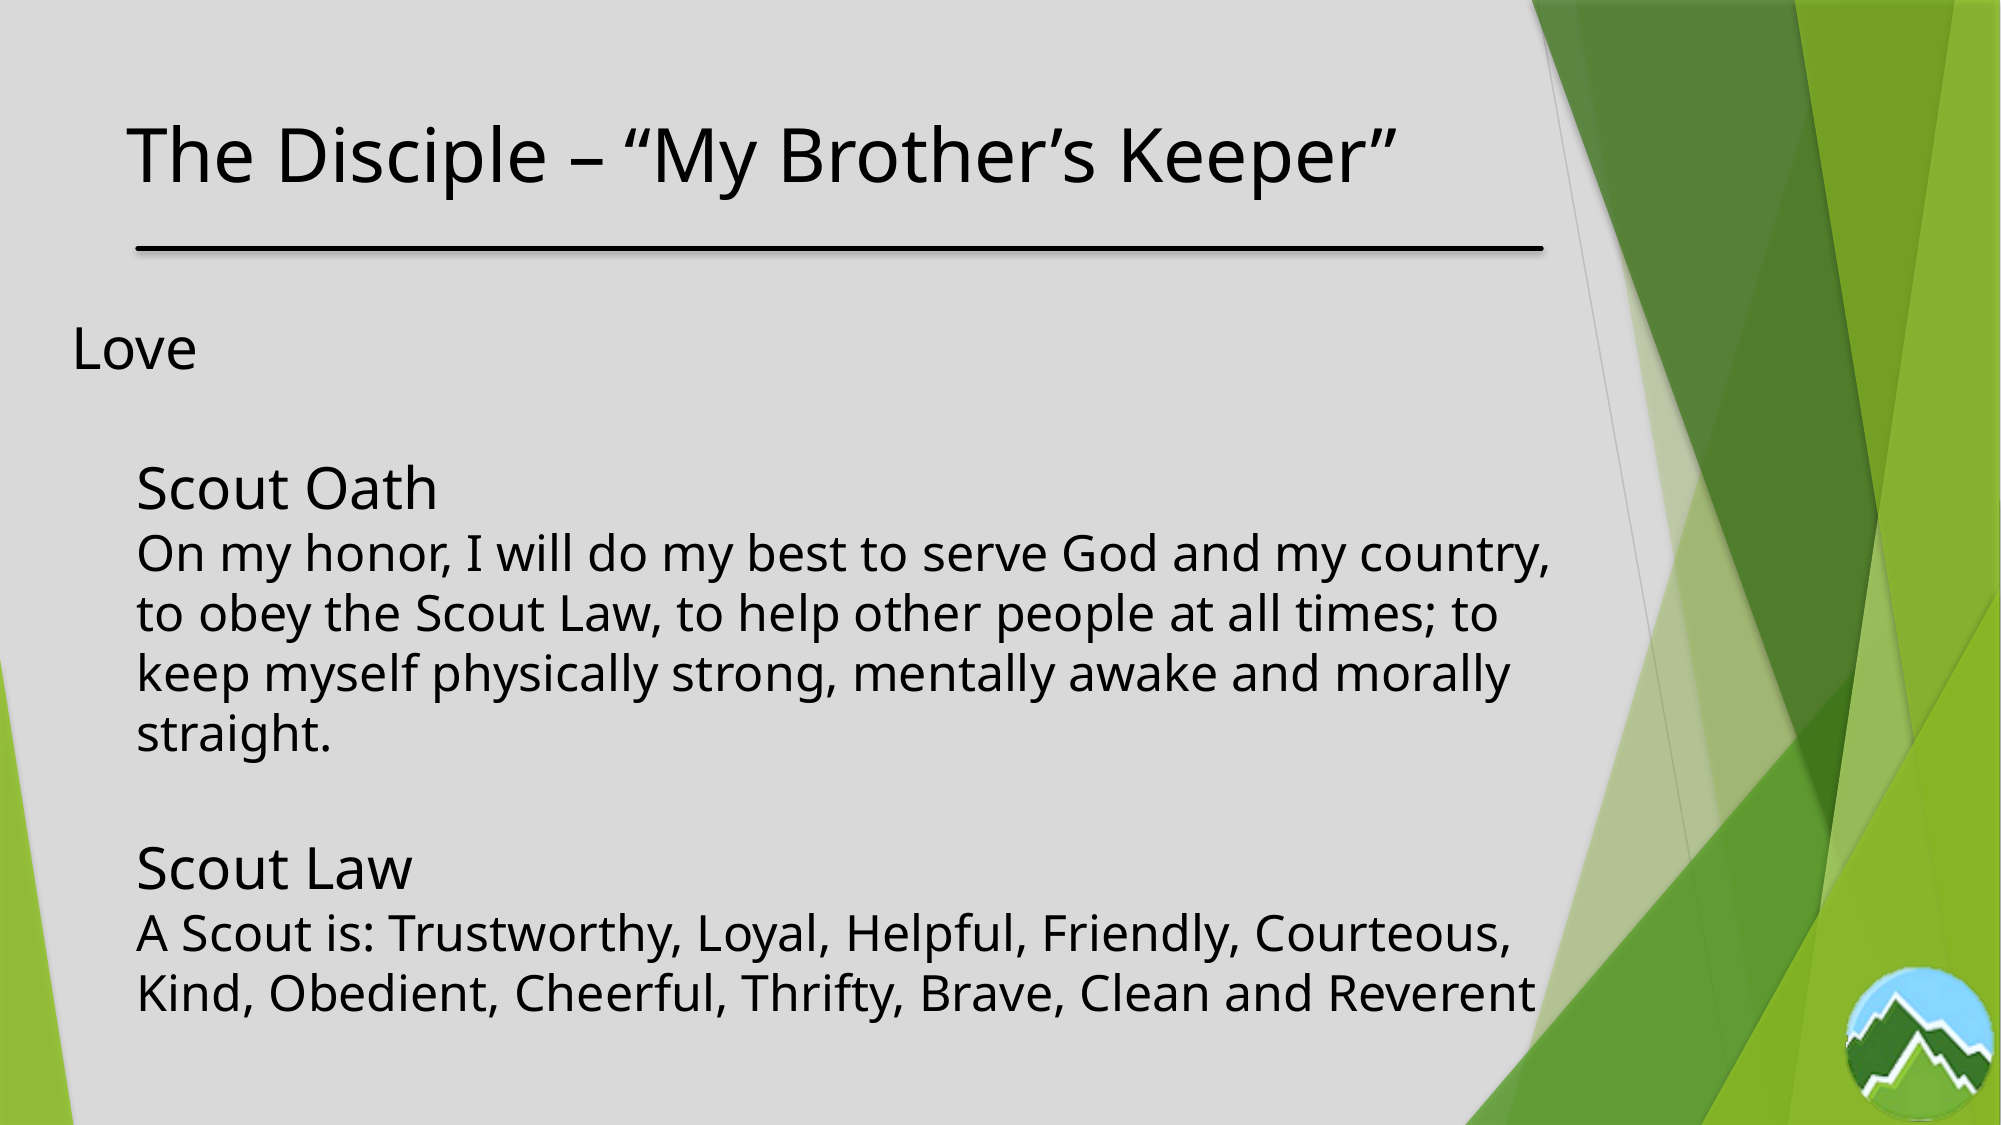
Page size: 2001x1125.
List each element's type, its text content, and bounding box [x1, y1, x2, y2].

list Love Scout Oath On my honor, I will do my best to serve God and my country, to obey the Scout Law, to help other people at all times; to keep myself physically strong, mentally awake and morally straight. Scout Law A Scout is: Trustworthy, Loyal, Helpful, Friendly, Courteous, Kind, Obedient, Cheerful, Thrifty, Brave, Clean and Reverent [56, 304, 1586, 1096]
picture [1842, 957, 2000, 1125]
title The Disciple – “My Brother’s Keeper” [111, 99, 1522, 304]
